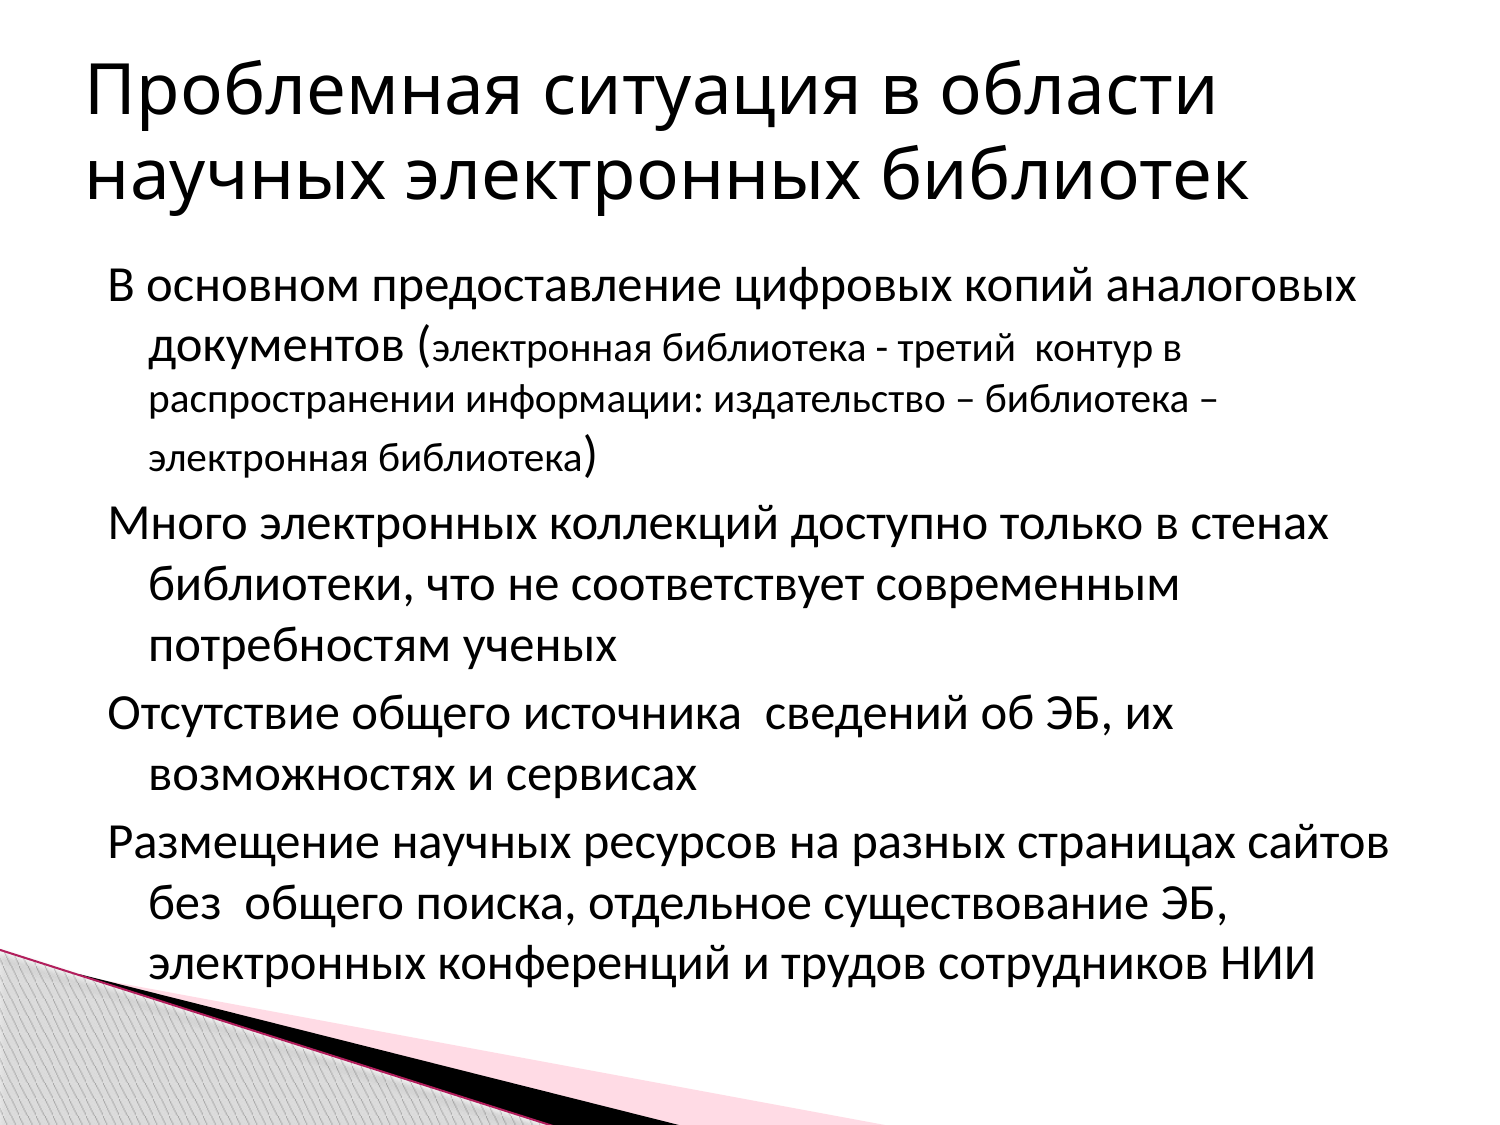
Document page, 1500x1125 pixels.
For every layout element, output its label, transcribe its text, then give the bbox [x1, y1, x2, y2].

title Проблемная ситуация в области научных электронных библиотек [70, 35, 1421, 223]
list В основном предоставление цифровых копий аналоговых документов (электронная библиотека - третий контур в распространении информации: издательство – библиотека – электронная библиотека) Много электронных коллекций доступно только в стенах библиотеки, что не соответствует современным потребностям ученых Отсутствие общего источника сведений об ЭБ, их возможностях и сервисах Размещение научных ресурсов на разных страницах сайтов без общего поиска, отдельное существование ЭБ, электронных конференций и трудов сотрудников НИИ [75, 243, 1425, 1043]
